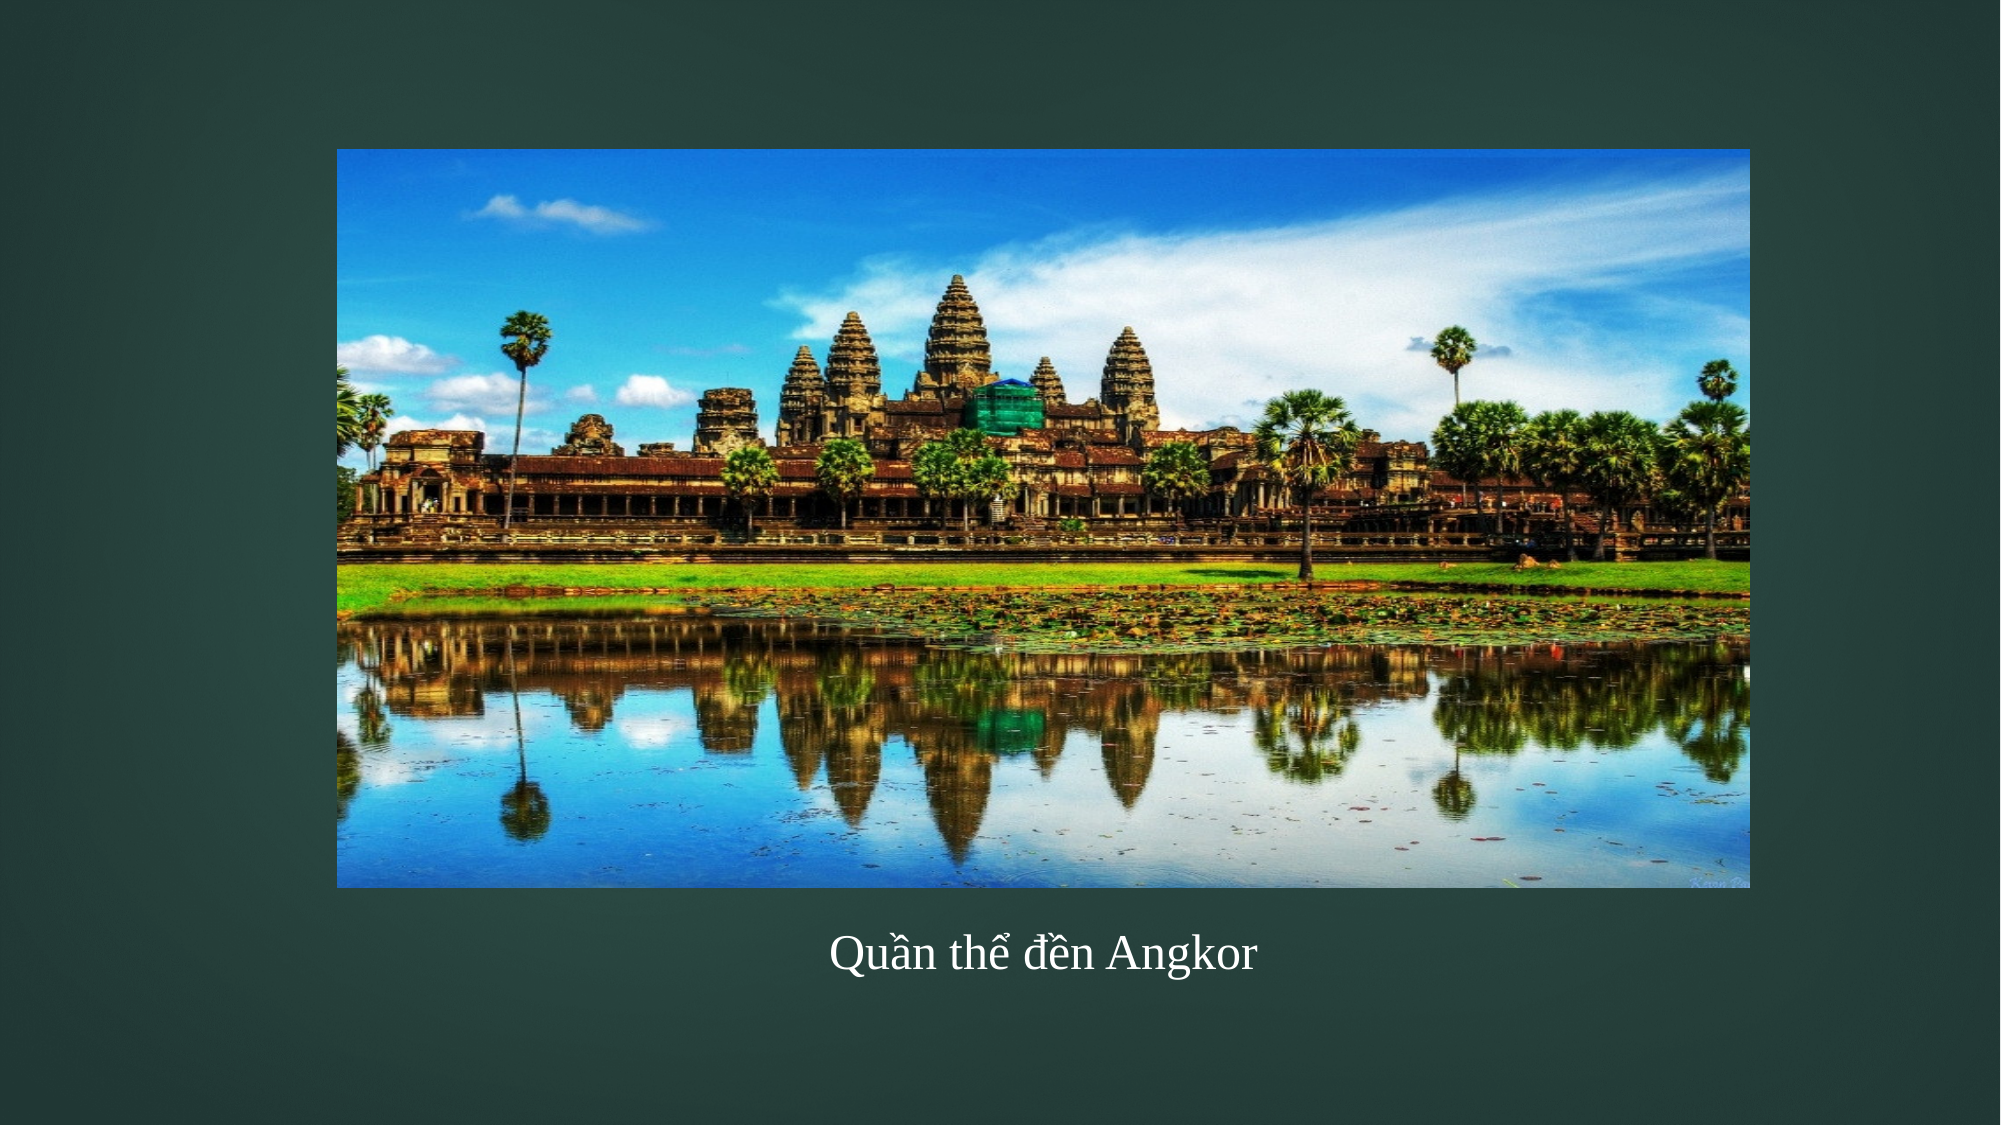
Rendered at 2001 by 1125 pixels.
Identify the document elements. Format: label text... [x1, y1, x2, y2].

picture [0, 0, 2001, 1125]
text_box Quần thể đền Angkor [312, 912, 1775, 988]
